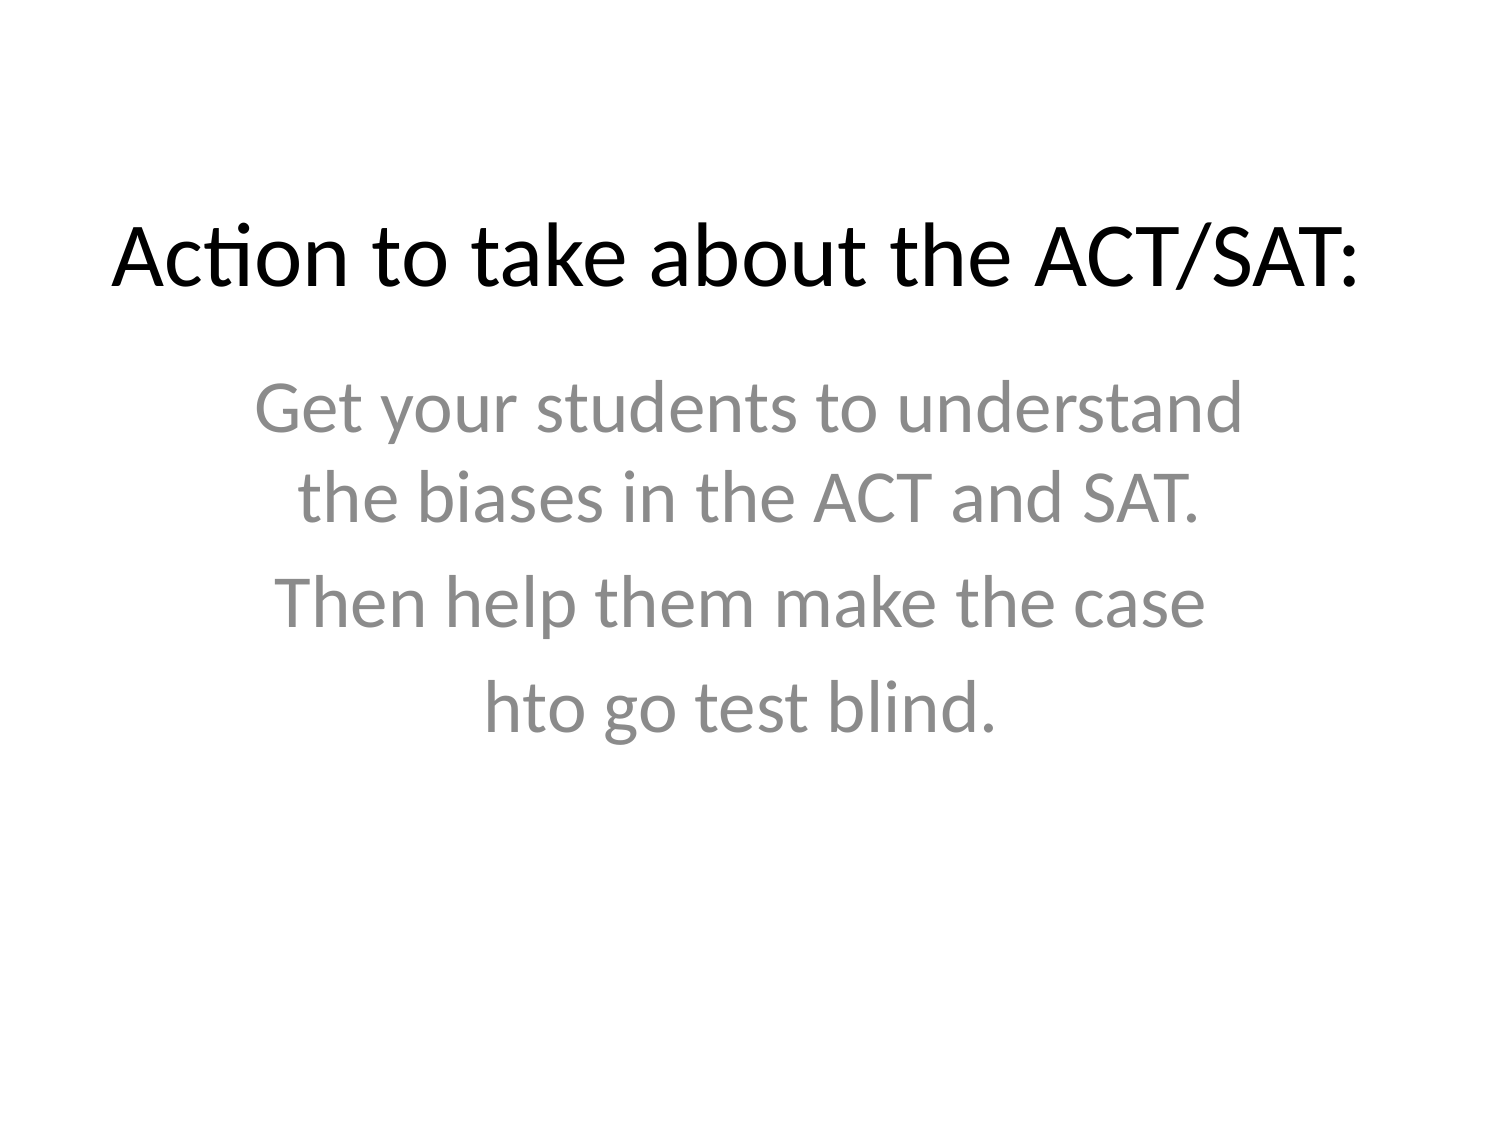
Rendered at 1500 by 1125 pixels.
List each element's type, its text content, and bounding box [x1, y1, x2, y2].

title Action to take about the ACT/SAT: [37, 137, 1438, 363]
subtitle Get your students to understand the biases in the ACT and SAT. Then help them make the case hto go test blind. [225, 350, 1275, 925]
